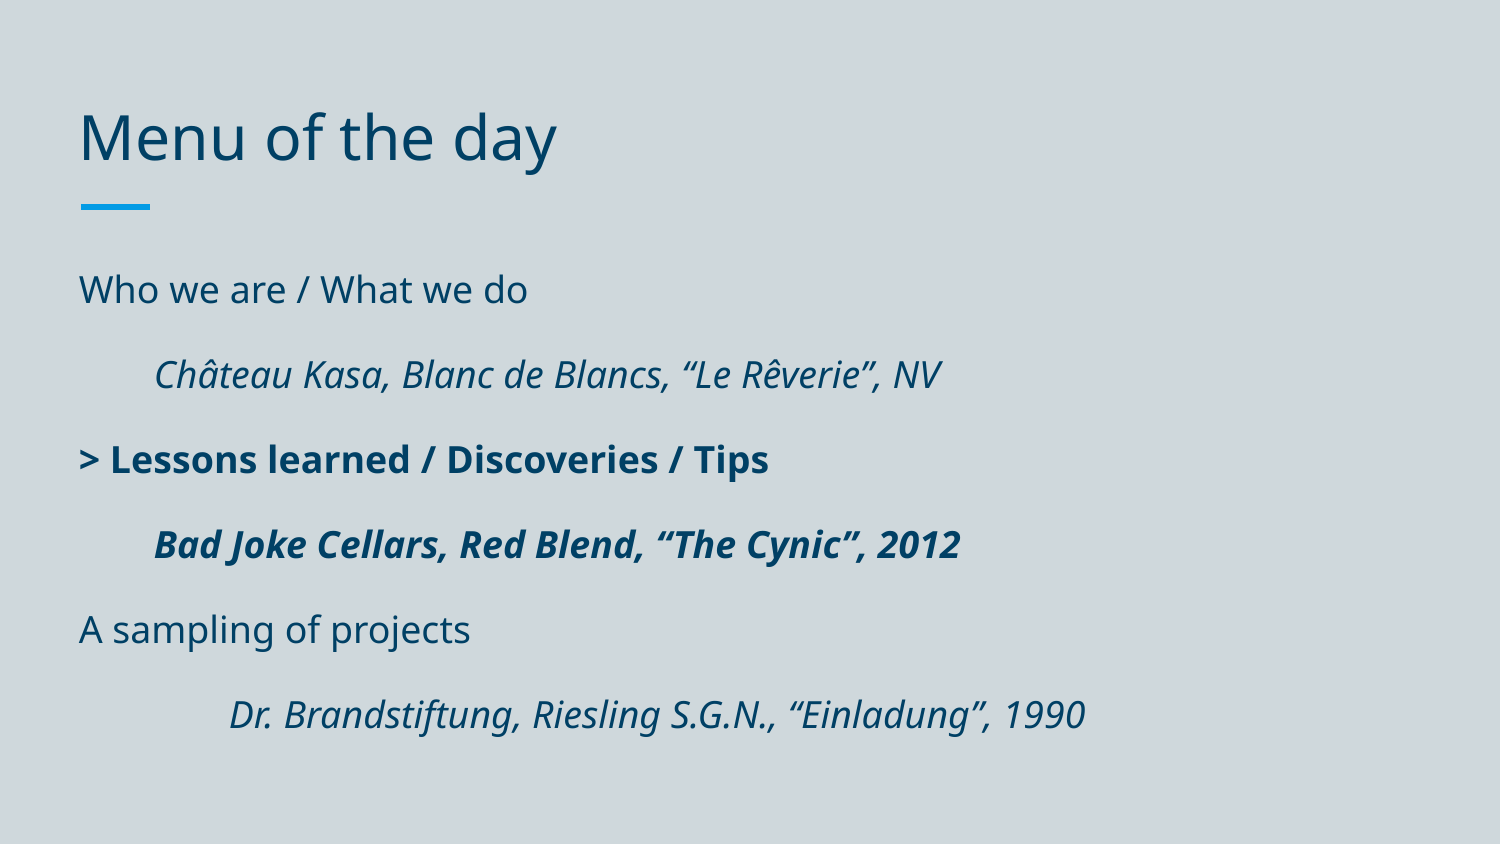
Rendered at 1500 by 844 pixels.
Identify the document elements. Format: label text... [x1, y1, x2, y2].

title Menu of the day [63, 75, 1437, 188]
list Who we are / What we do Château Kasa, Blanc de Blancs, “Le Rêverie”, NV > Lessons learned / Discoveries / Tips Bad Joke Cellars, Red Blend, “The Cynic”, 2012 A sampling of projects Dr. Brandstiftung, Riesling S.G.N., “Einladung”, 1990 [63, 244, 1437, 823]
